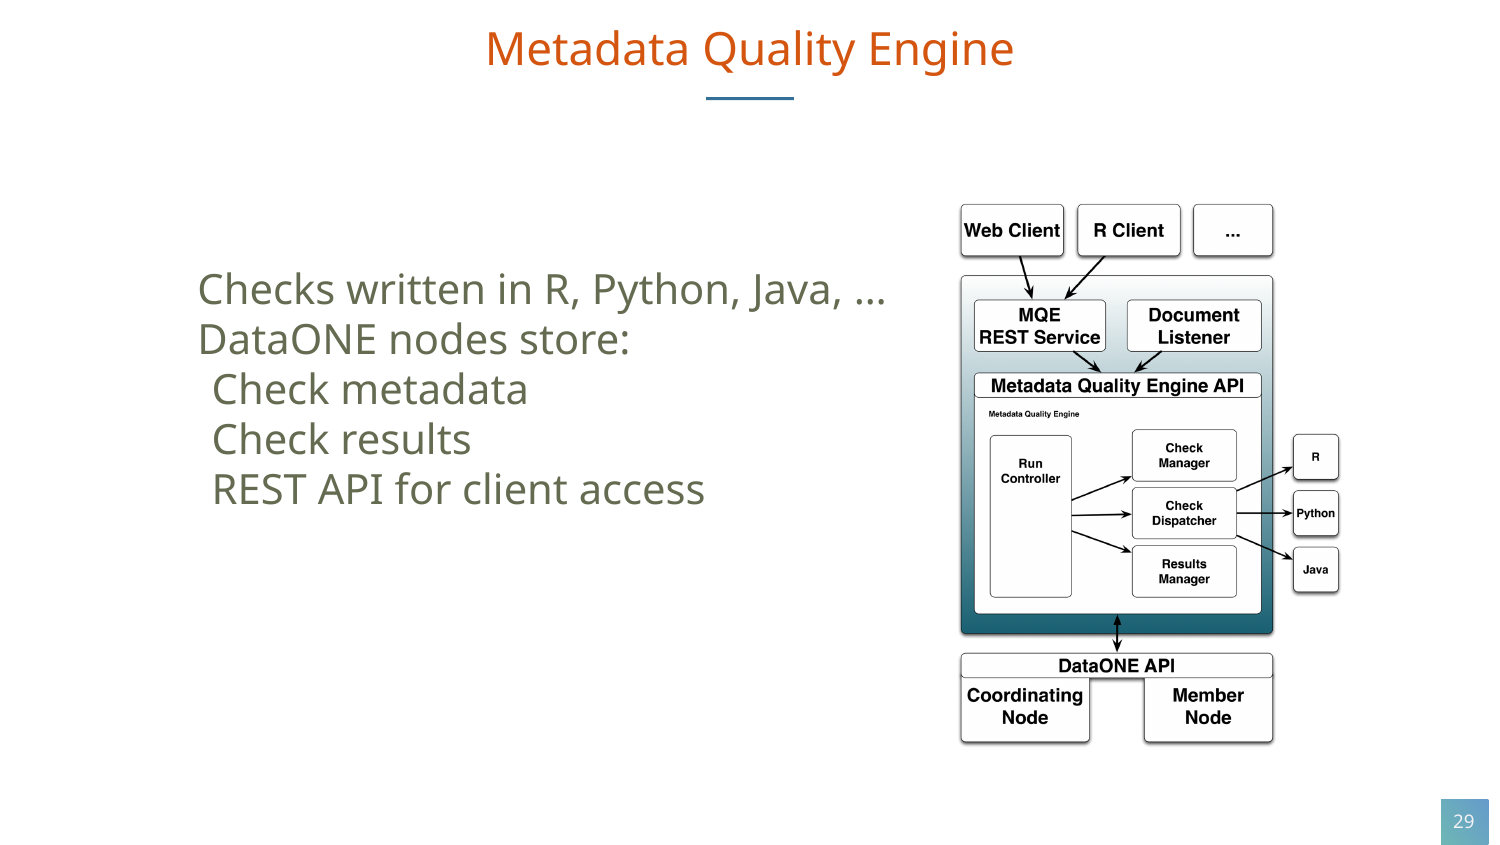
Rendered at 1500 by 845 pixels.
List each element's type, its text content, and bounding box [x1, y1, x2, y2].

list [392, 194, 1500, 754]
list Metadata Quality Engine [198, 16, 1301, 85]
text_box Checks written in R, Python, Java, … DataONE nodes store: Check metadata Check results REST API for client access [182, 255, 388, 521]
slide_number 29 [1441, 808, 1487, 837]
